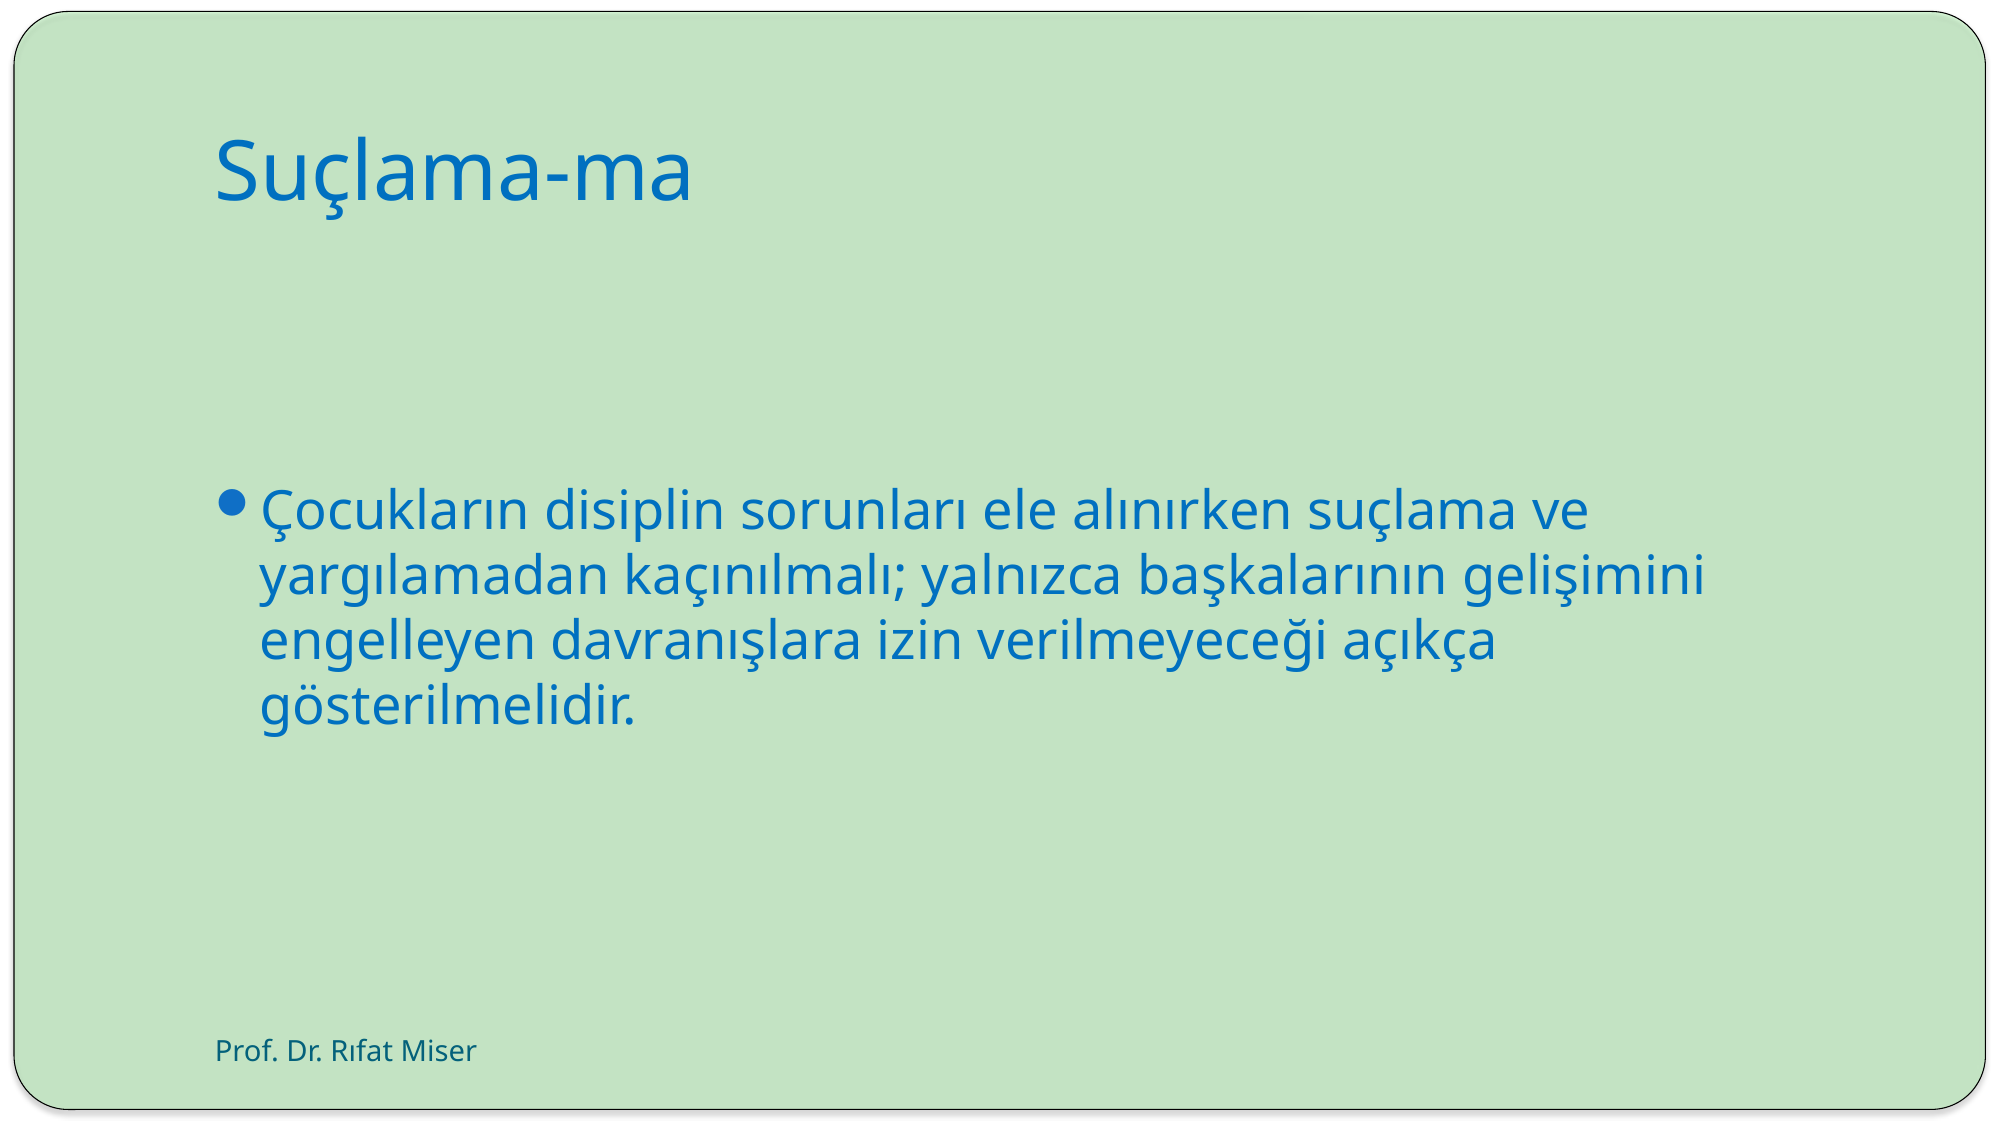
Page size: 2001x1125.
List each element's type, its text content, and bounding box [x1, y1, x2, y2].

list Çocukların disiplin sorunları ele alınırken suçlama ve yargılamadan kaçınılmalı; yalnızca başkalarının gelişimini engelleyen davranışlara izin verilmeyeceği açıkça gösterilmelidir. [200, 468, 1900, 988]
footer Prof. Dr. Rıfat Miser [200, 1012, 1067, 1088]
title Suçlama-ma [200, 45, 1900, 233]
